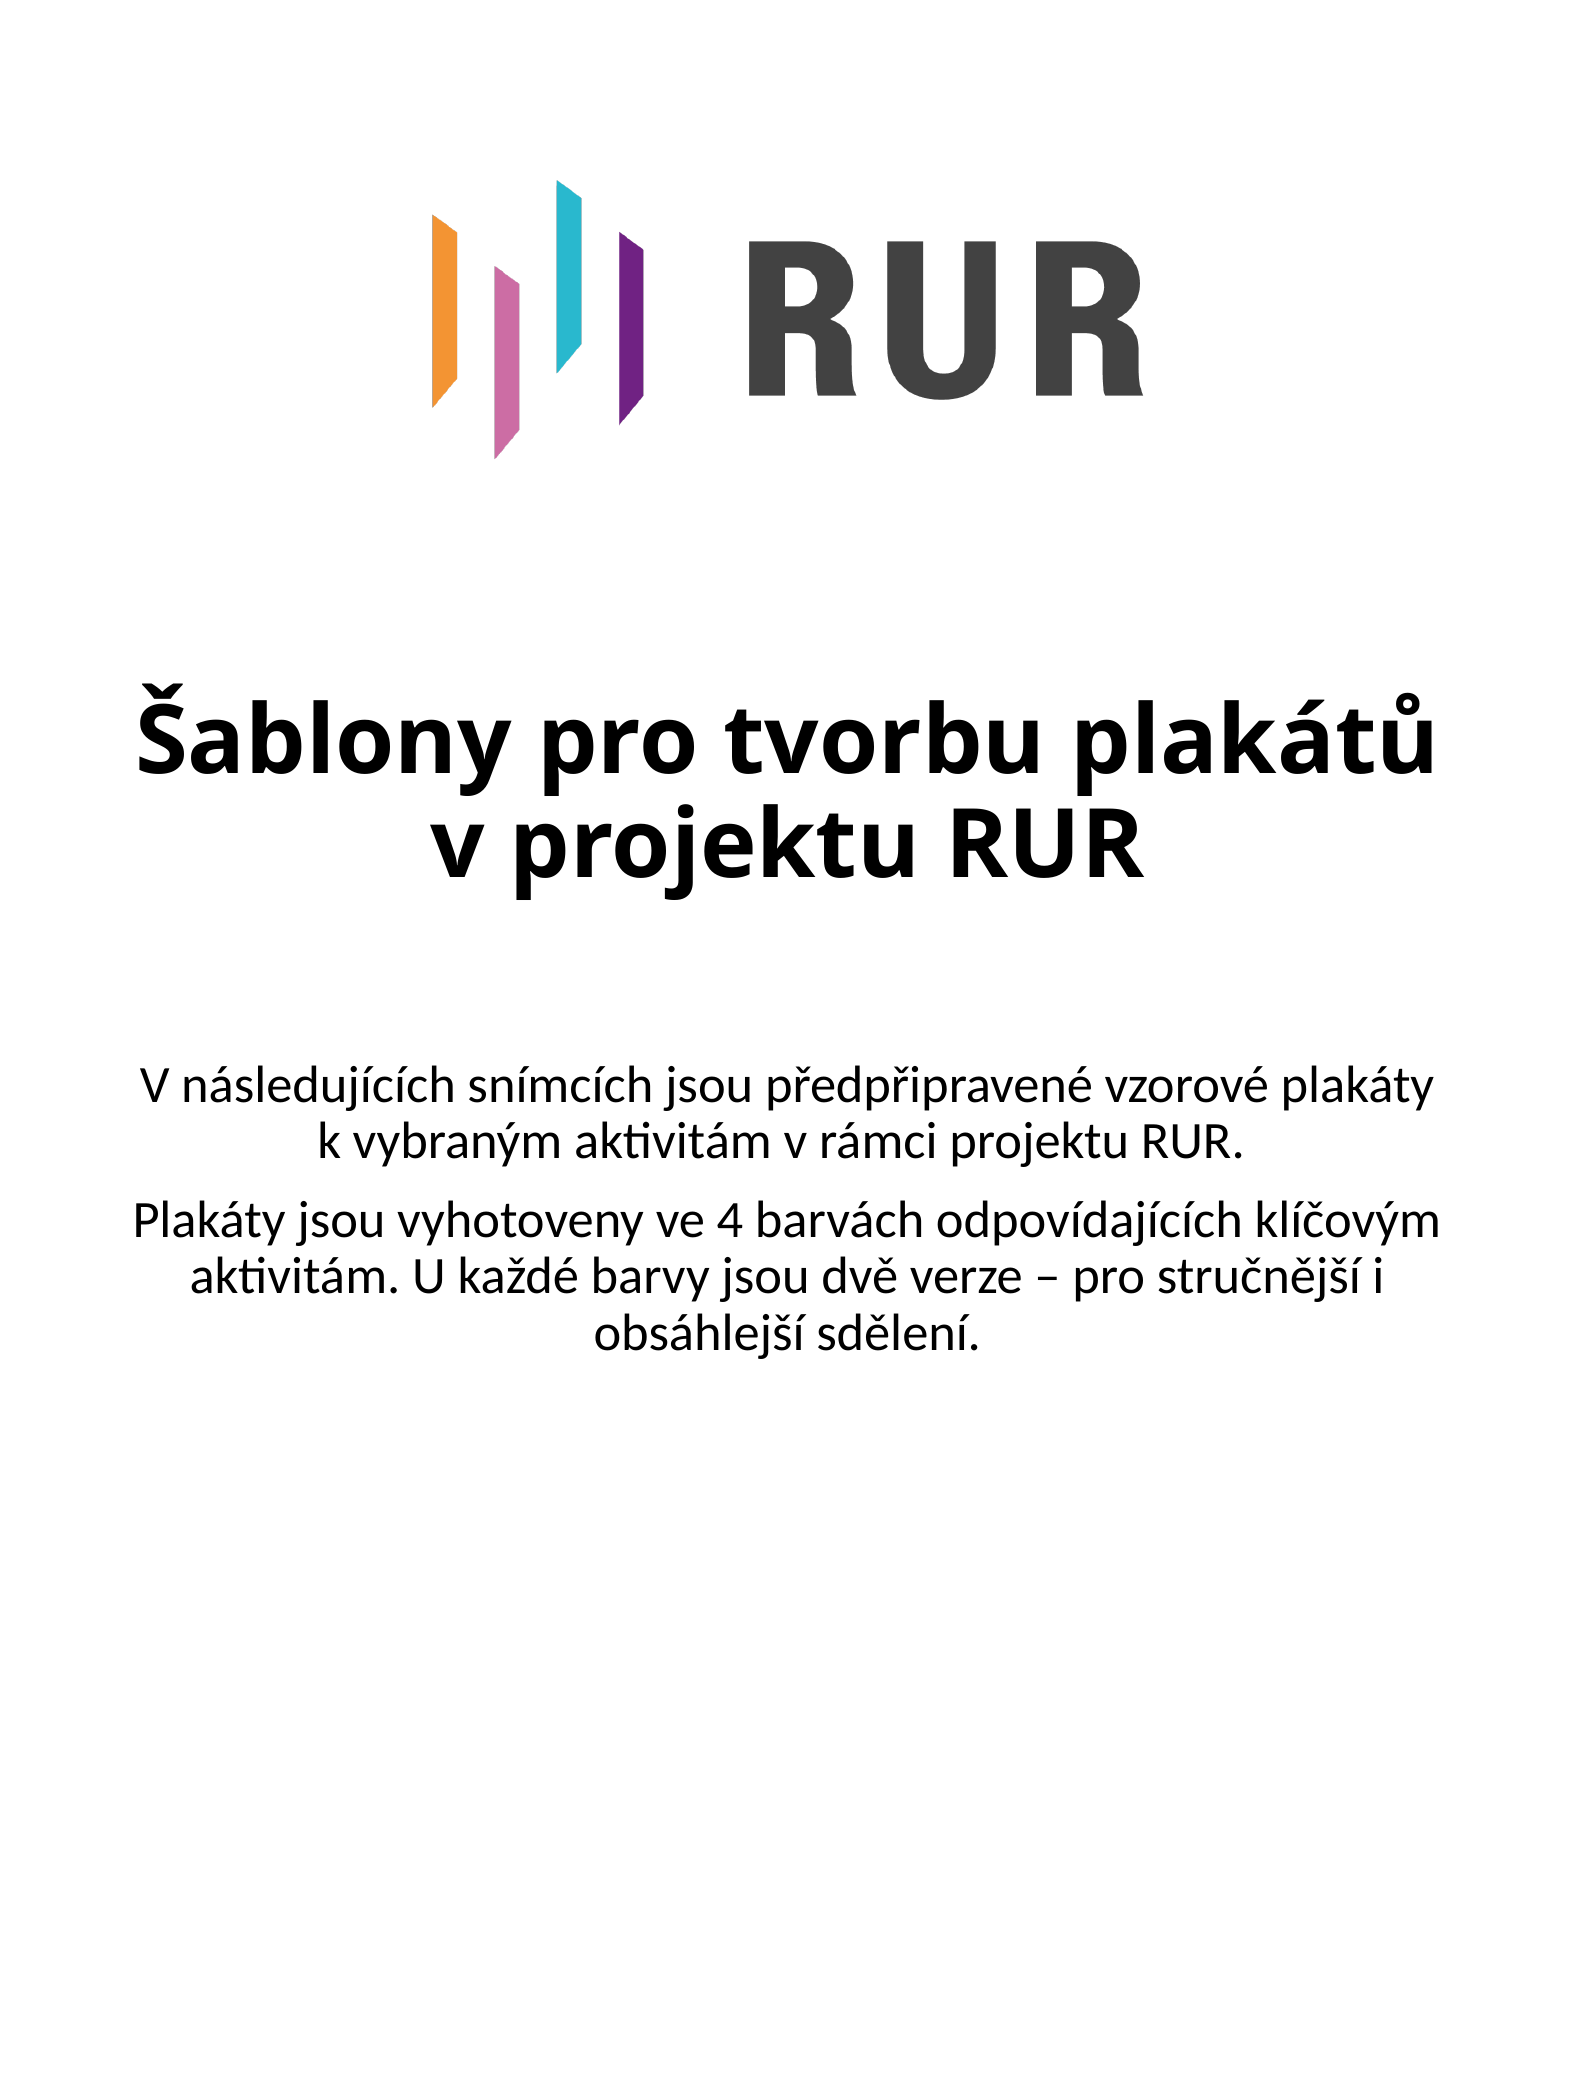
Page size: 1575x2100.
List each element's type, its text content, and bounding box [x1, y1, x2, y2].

title Šablony pro tvorbu plakátů v projektu RUR [108, 683, 1467, 1049]
subtitle V následujících snímcích jsou předpřipravené vzorové plakáty k vybraným aktivitám v rámci projektu RUR. Plakáty jsou vyhotoveny ve 4 barvách odpovídajících klíčovým aktivitám. U každé barvy jsou dvě verze – pro stručnější i obsáhlejší sdělení. [108, 1049, 1467, 1557]
picture [414, 168, 1161, 471]
